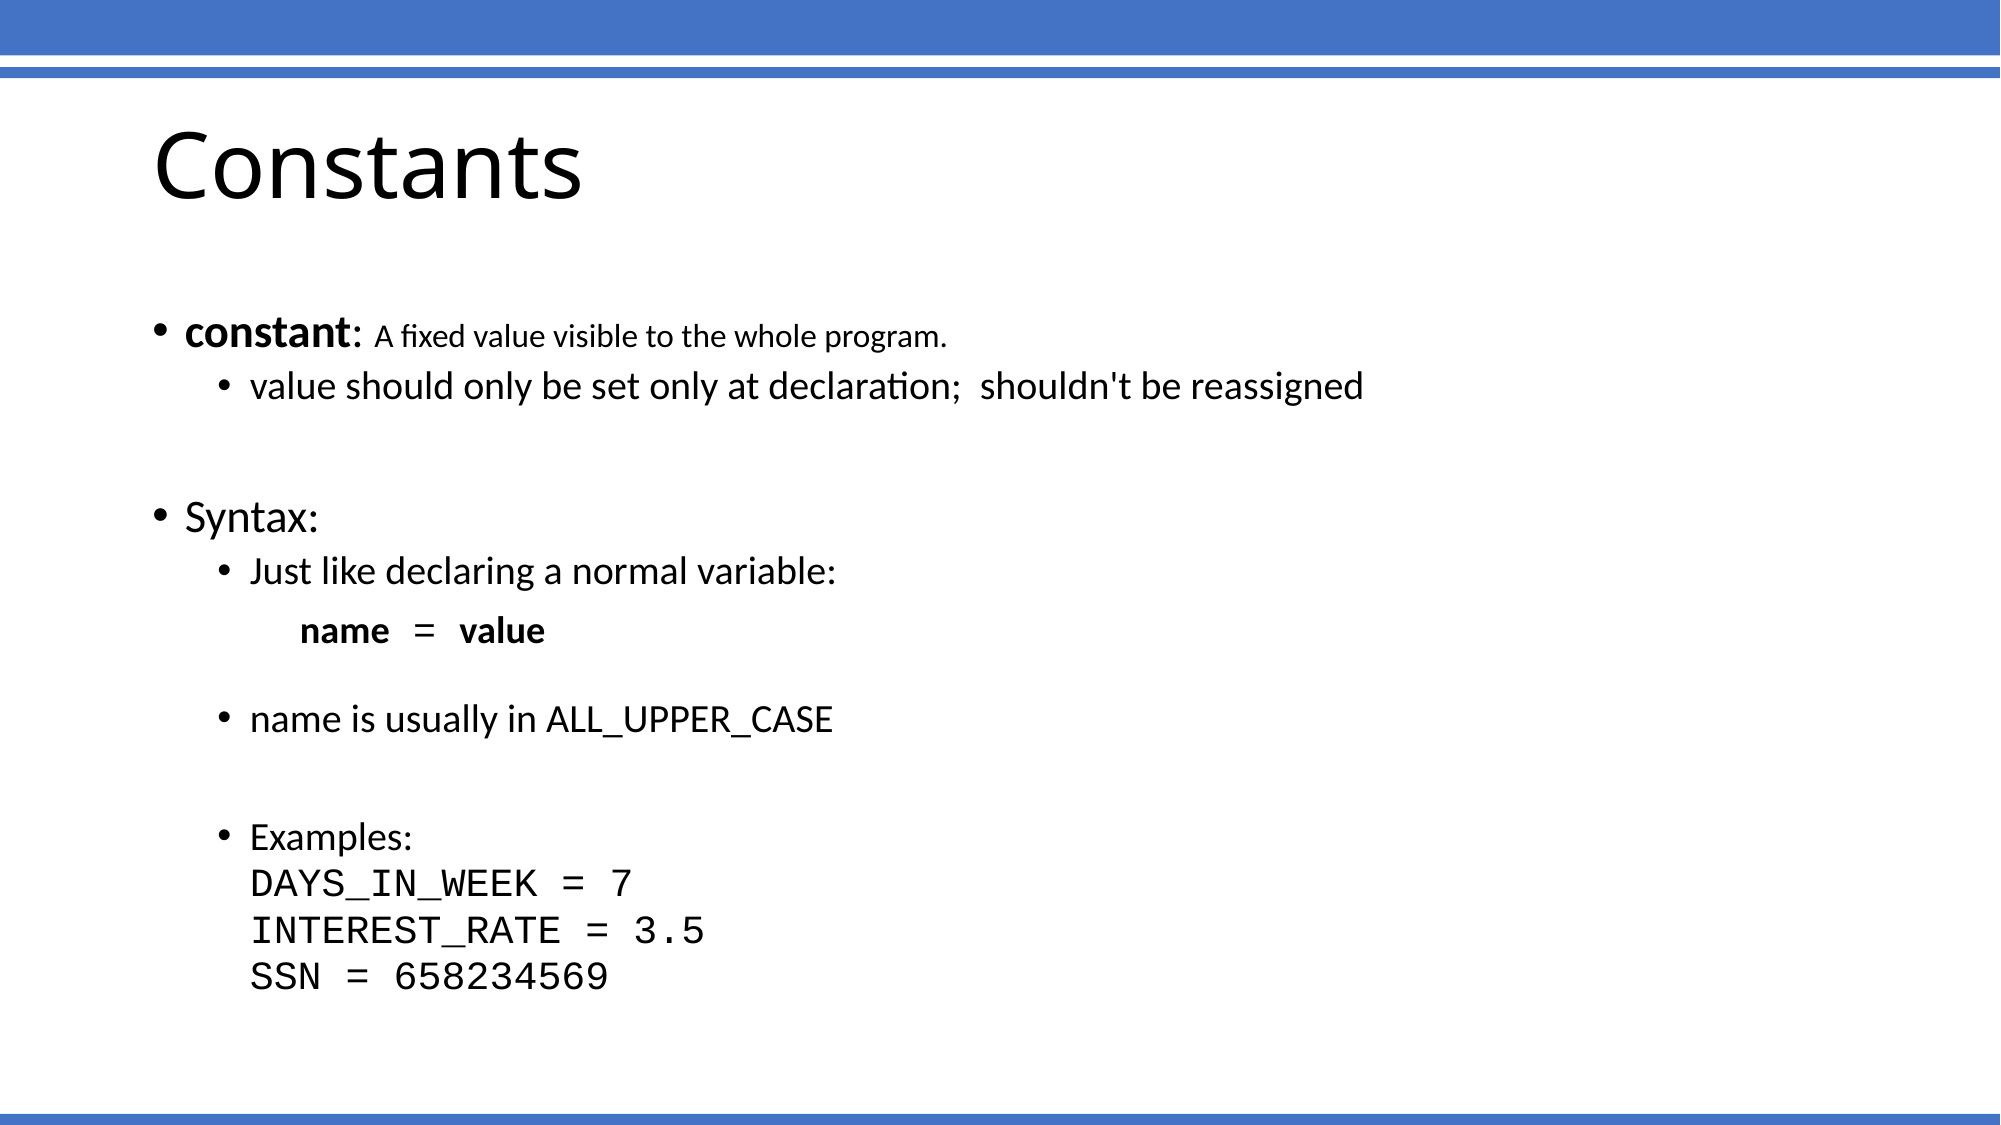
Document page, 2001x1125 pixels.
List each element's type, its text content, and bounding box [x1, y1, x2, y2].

list constant: A fixed value visible to the whole program. value should only be set only at declaration; shouldn't be reassigned Syntax: Just like declaring a normal variable: name = value name is usually in ALL_UPPER_CASE Examples: DAYS_IN_WEEK = 7 INTEREST_RATE = 3.5 SSN = 658234569 [137, 299, 1863, 1014]
title Constants [137, 59, 1863, 278]
